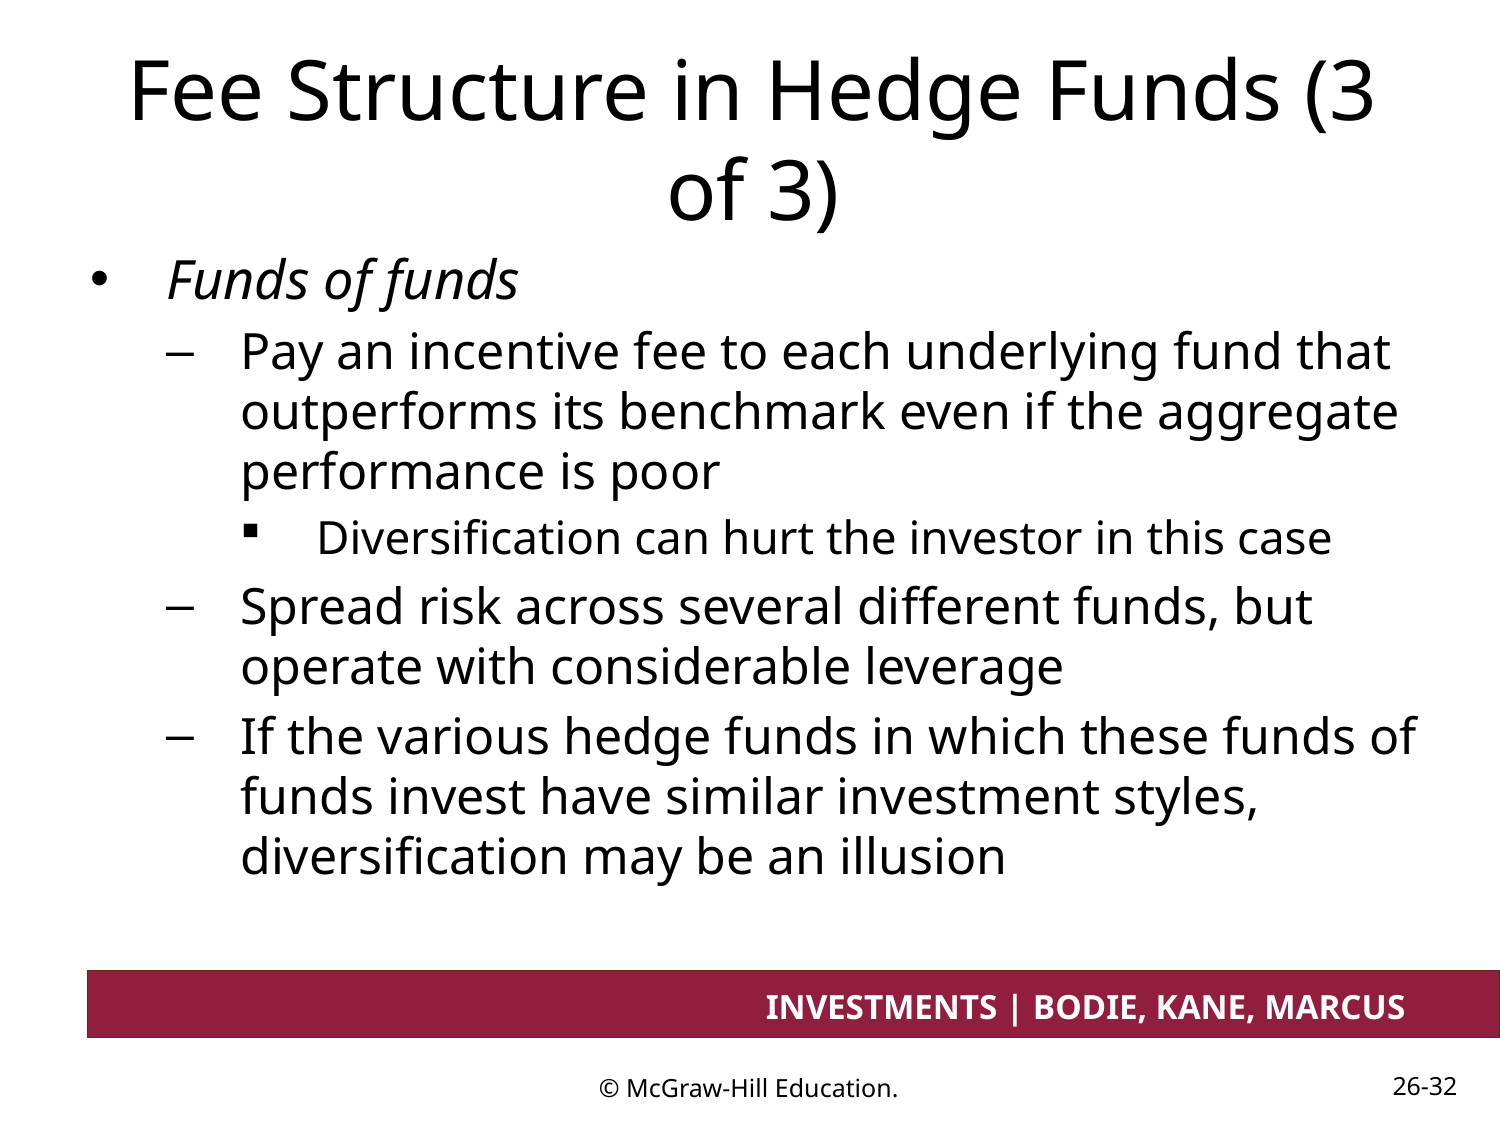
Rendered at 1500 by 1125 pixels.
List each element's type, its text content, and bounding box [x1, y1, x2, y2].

title Fee Structure in Hedge Funds (3 of 3) [93, 24, 1413, 237]
list Funds of funds Pay an incentive fee to each underlying fund that outperforms its benchmark even if the aggregate performance is poor Diversification can hurt the investor in this case Spread risk across several different funds, but operate with considerable leverage If the various hedge funds in which these funds of funds invest have similar investment styles, diversification may be an illusion [75, 237, 1463, 938]
